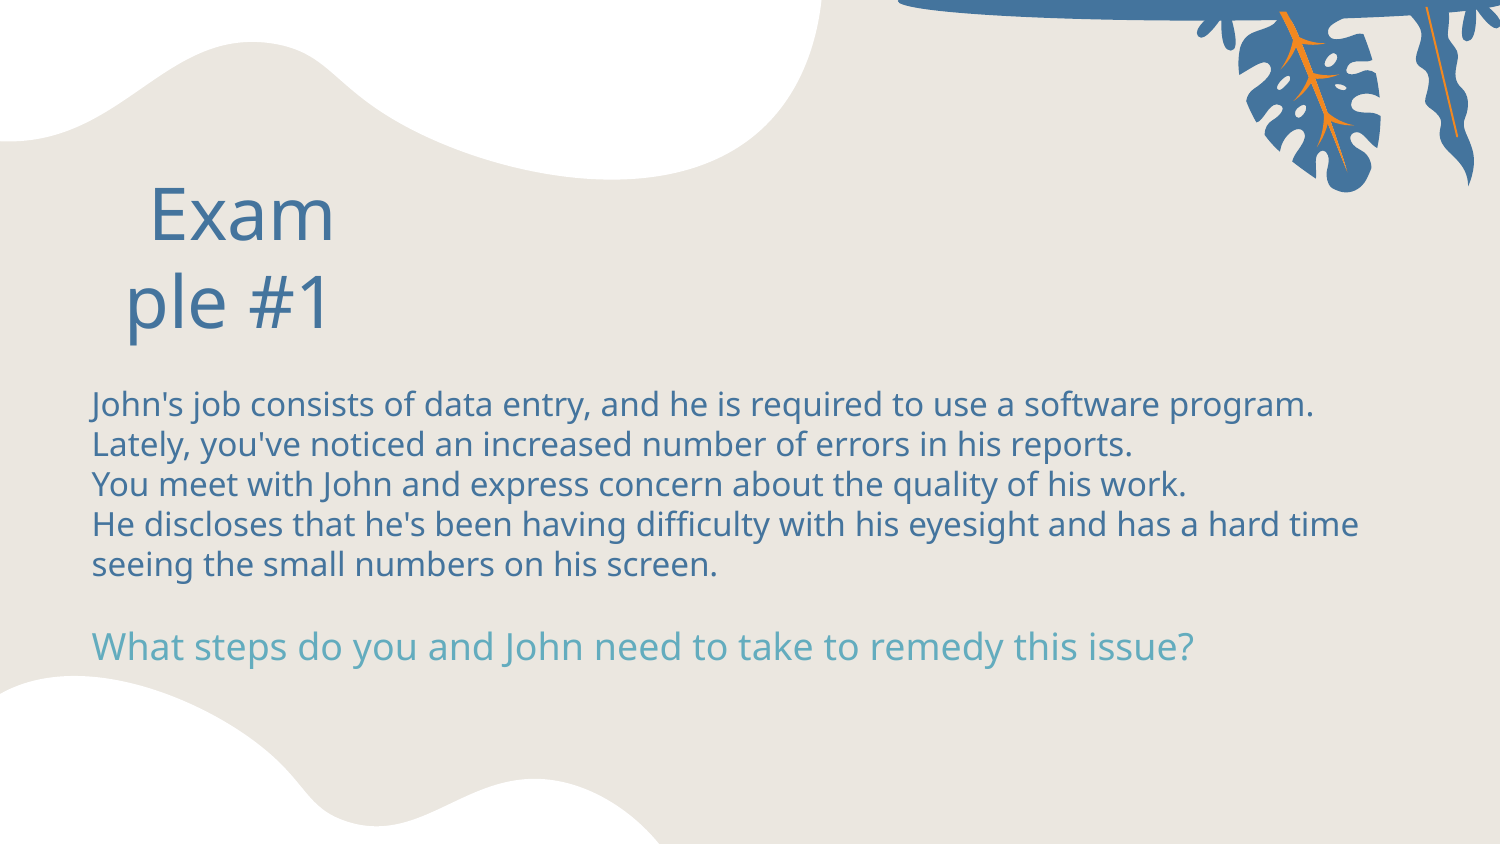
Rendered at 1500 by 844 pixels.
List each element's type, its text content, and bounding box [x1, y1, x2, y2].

title Example #1 [97, 152, 353, 349]
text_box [897, 0, 1500, 193]
subtitle John's job consists of data entry, and he is required to use a software program. Lately, you've noticed an increased number of errors in his reports. You meet with John and express concern about the quality of his work. He discloses that he's been having difficulty with his eyesight and has a hard time seeing the small numbers on his screen. What steps do you and John need to take to remedy this issue? [76, 368, 1432, 723]
